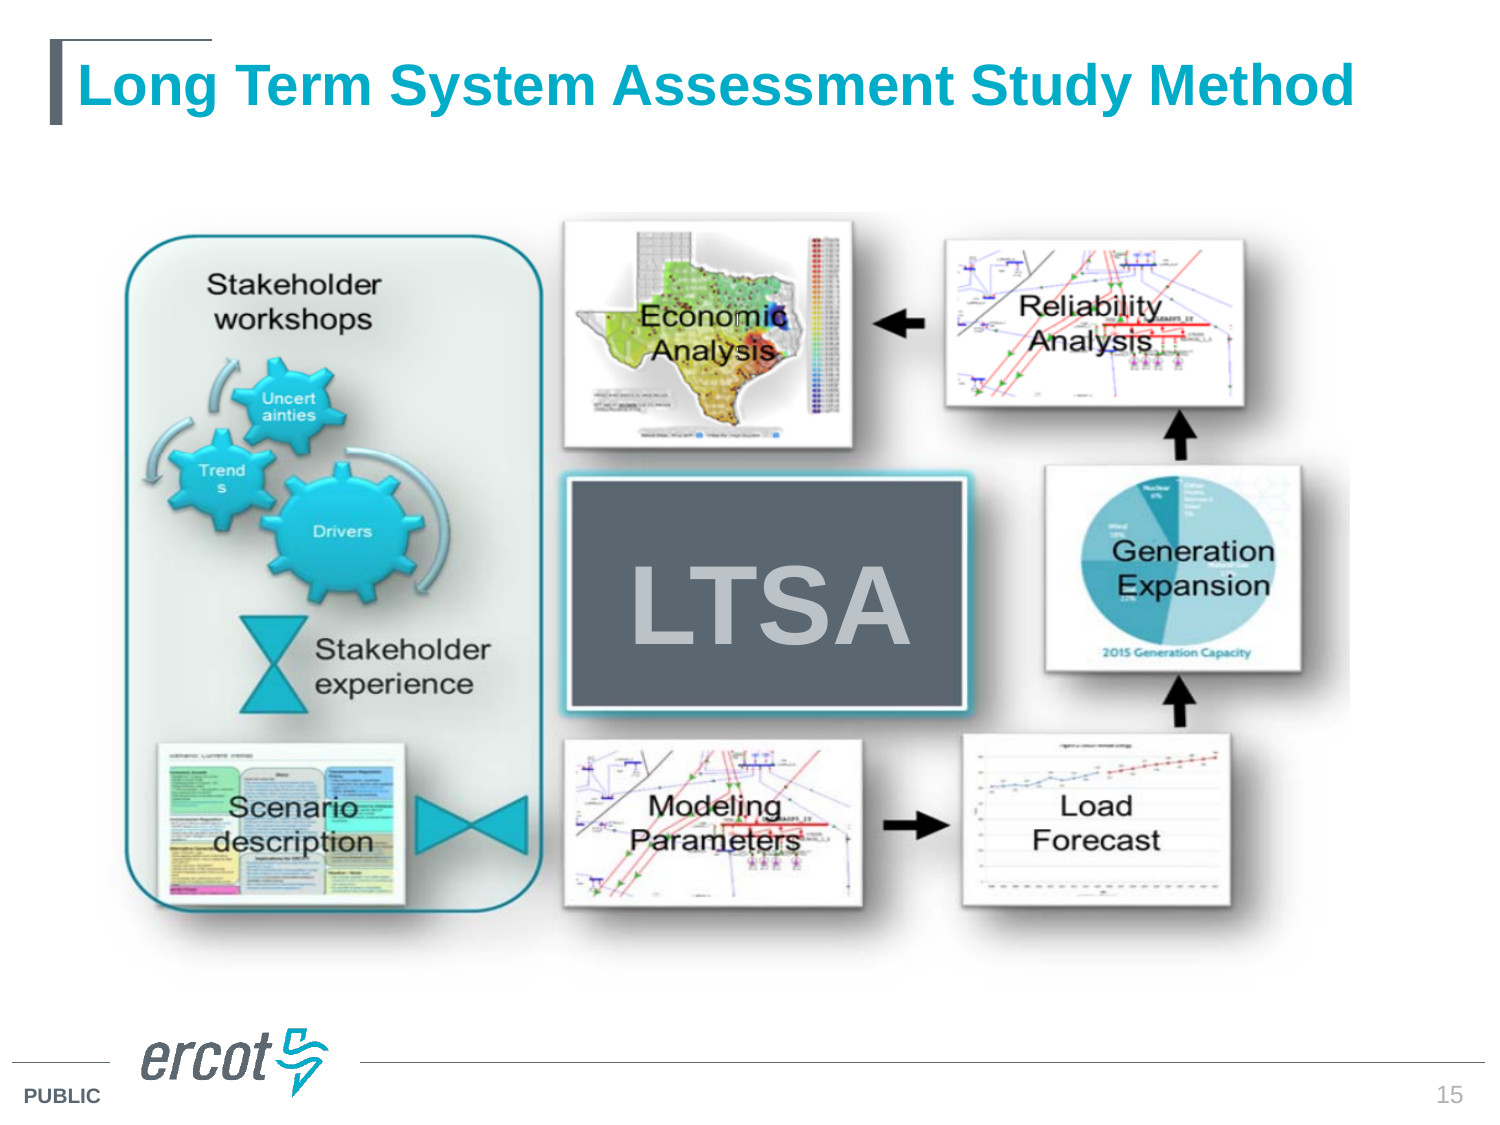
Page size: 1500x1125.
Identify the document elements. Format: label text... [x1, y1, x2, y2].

title Long Term System Assessment Study Method [62, 39, 1450, 228]
picture [137, 1024, 332, 1100]
slide_number 15 [1412, 1076, 1488, 1112]
picture [99, 212, 1351, 988]
